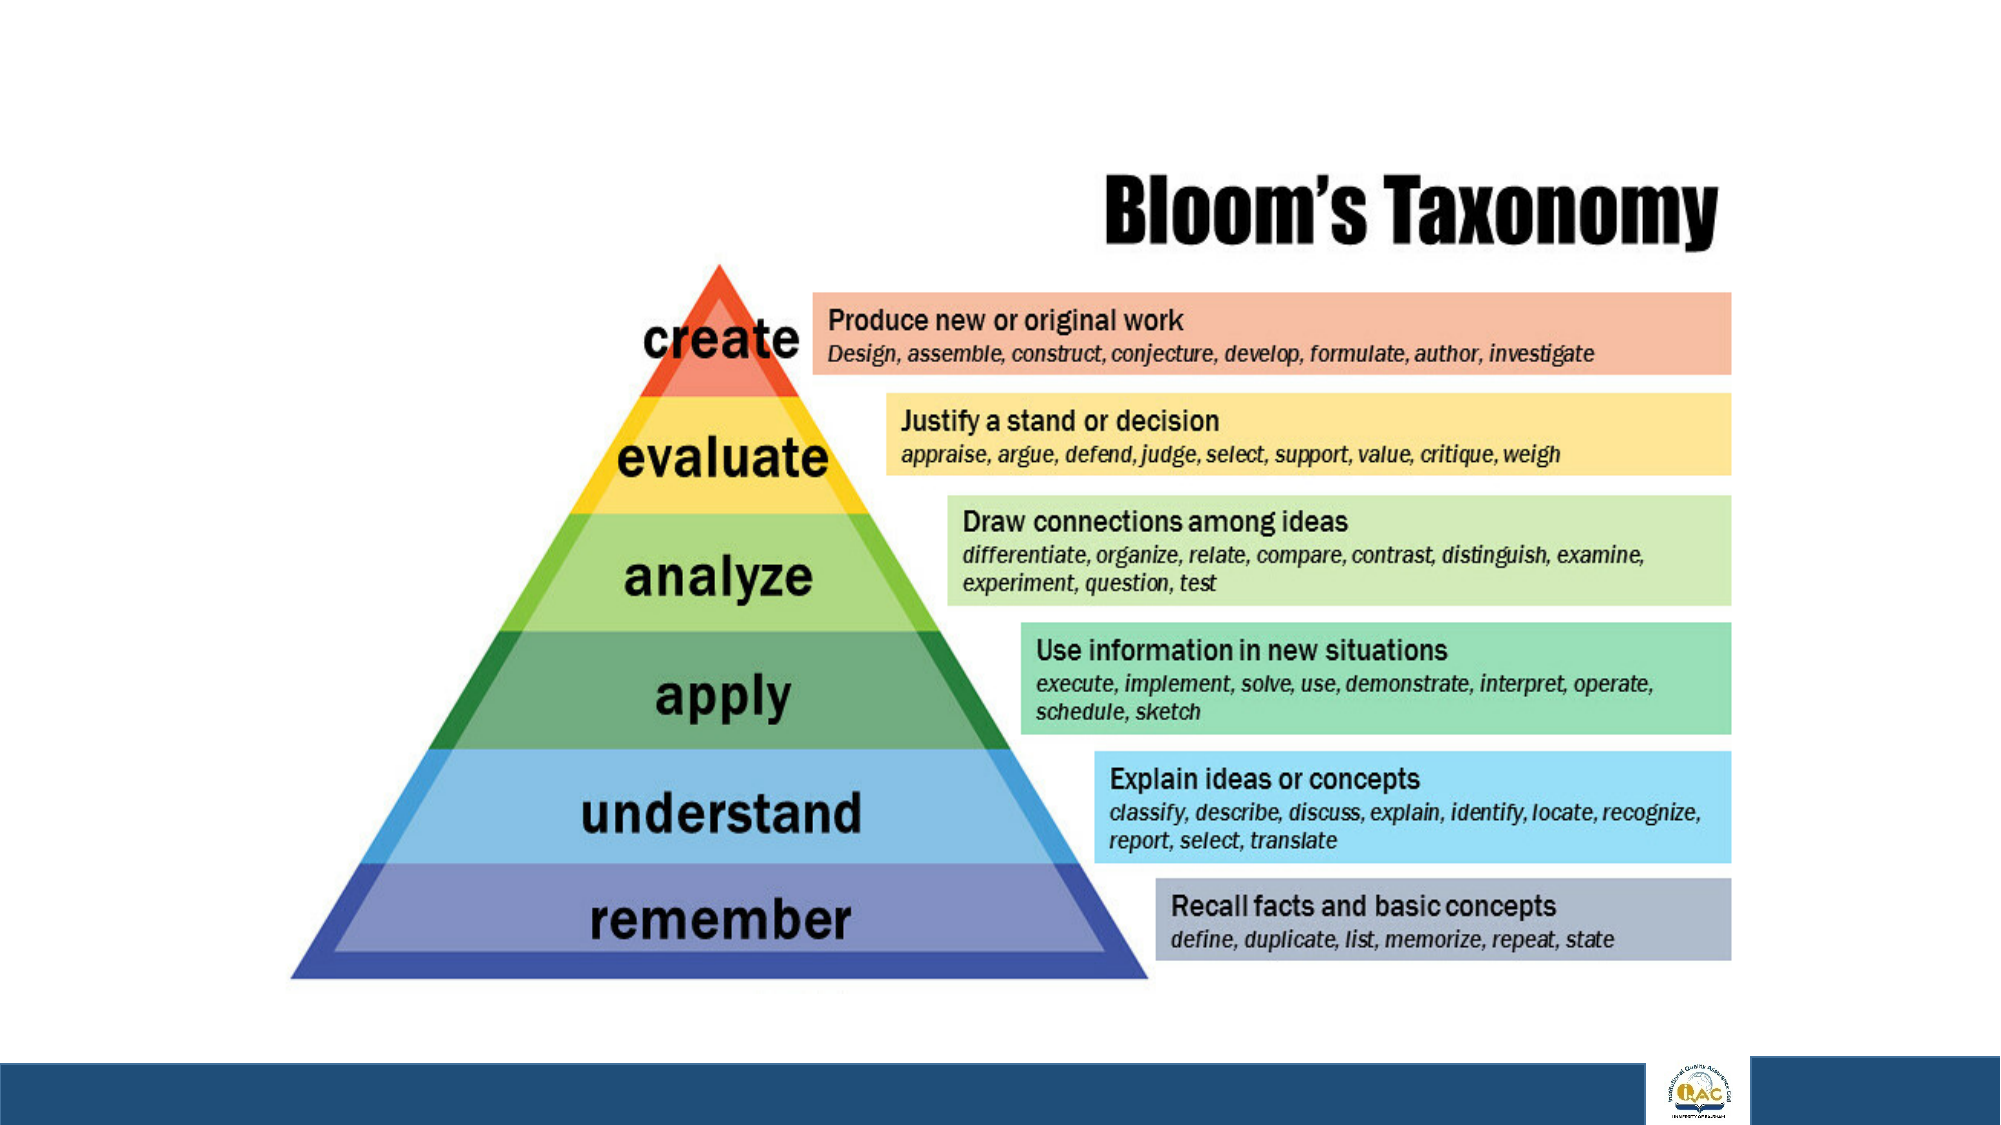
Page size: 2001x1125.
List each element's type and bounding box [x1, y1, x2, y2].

text_box [0, 1056, 2000, 1125]
picture [274, 159, 1744, 994]
